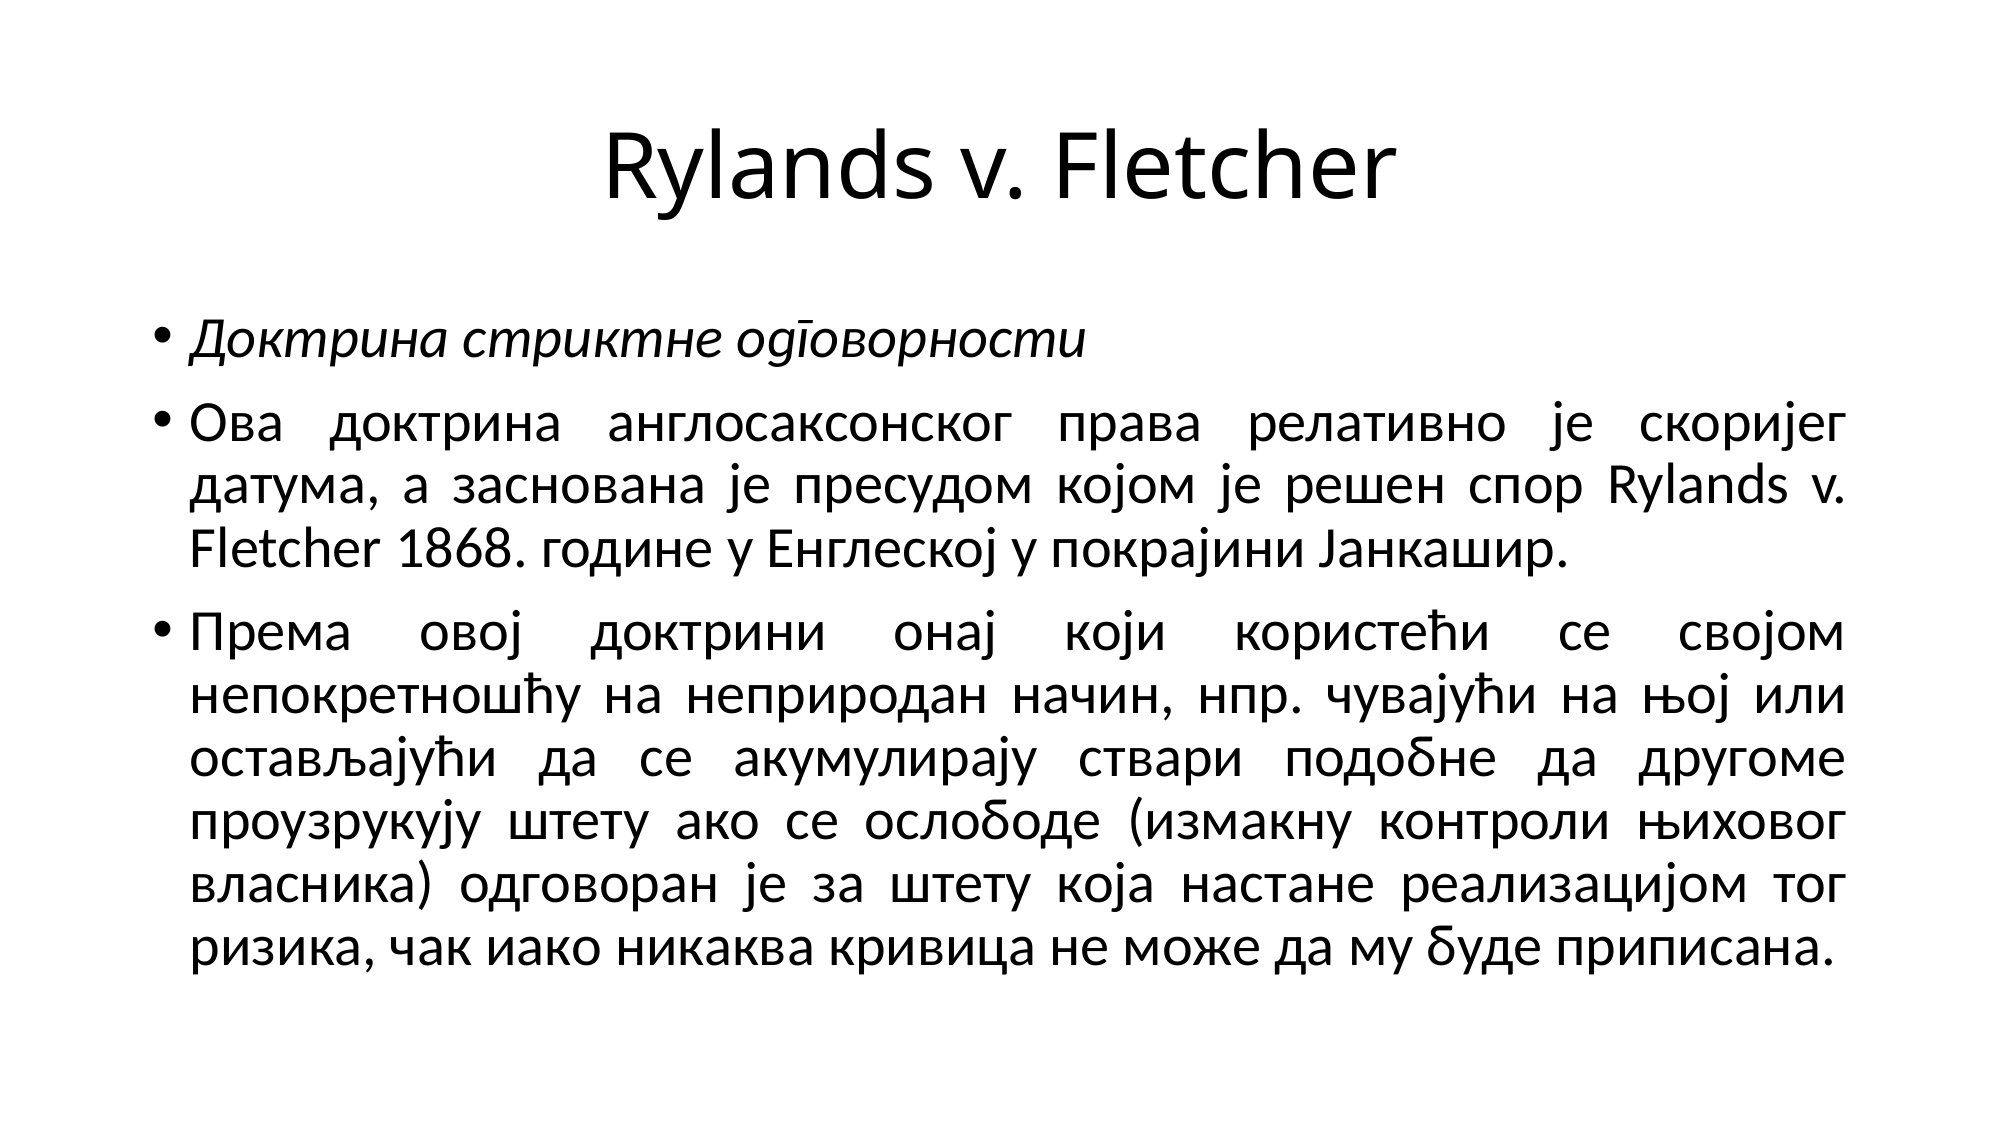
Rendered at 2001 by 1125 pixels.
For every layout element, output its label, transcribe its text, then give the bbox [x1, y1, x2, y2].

title Rylands v. Fletcher [137, 59, 1863, 278]
list Доктрина стриктне одговорности Ова доктрина англосаксонског права релативно је скоријег датума, а заснована је пресудом којом је решен спор Rylands v. Fletcher 1868. године у Енглеској у покрајини Јанкашир. Према овој доктрини онај који користећи се својом непокретношћу на неприродан начин, нпр. чувајући на њој или остављајући да се акумулирају ствари подобне да другоме проузрукују штету ако се ослободе (измакну контроли њиховог власника) одговоран је за штету која настане реализацијом тог ризика, чак иако никаква кривица не може да му буде приписана. [137, 299, 1863, 1014]
